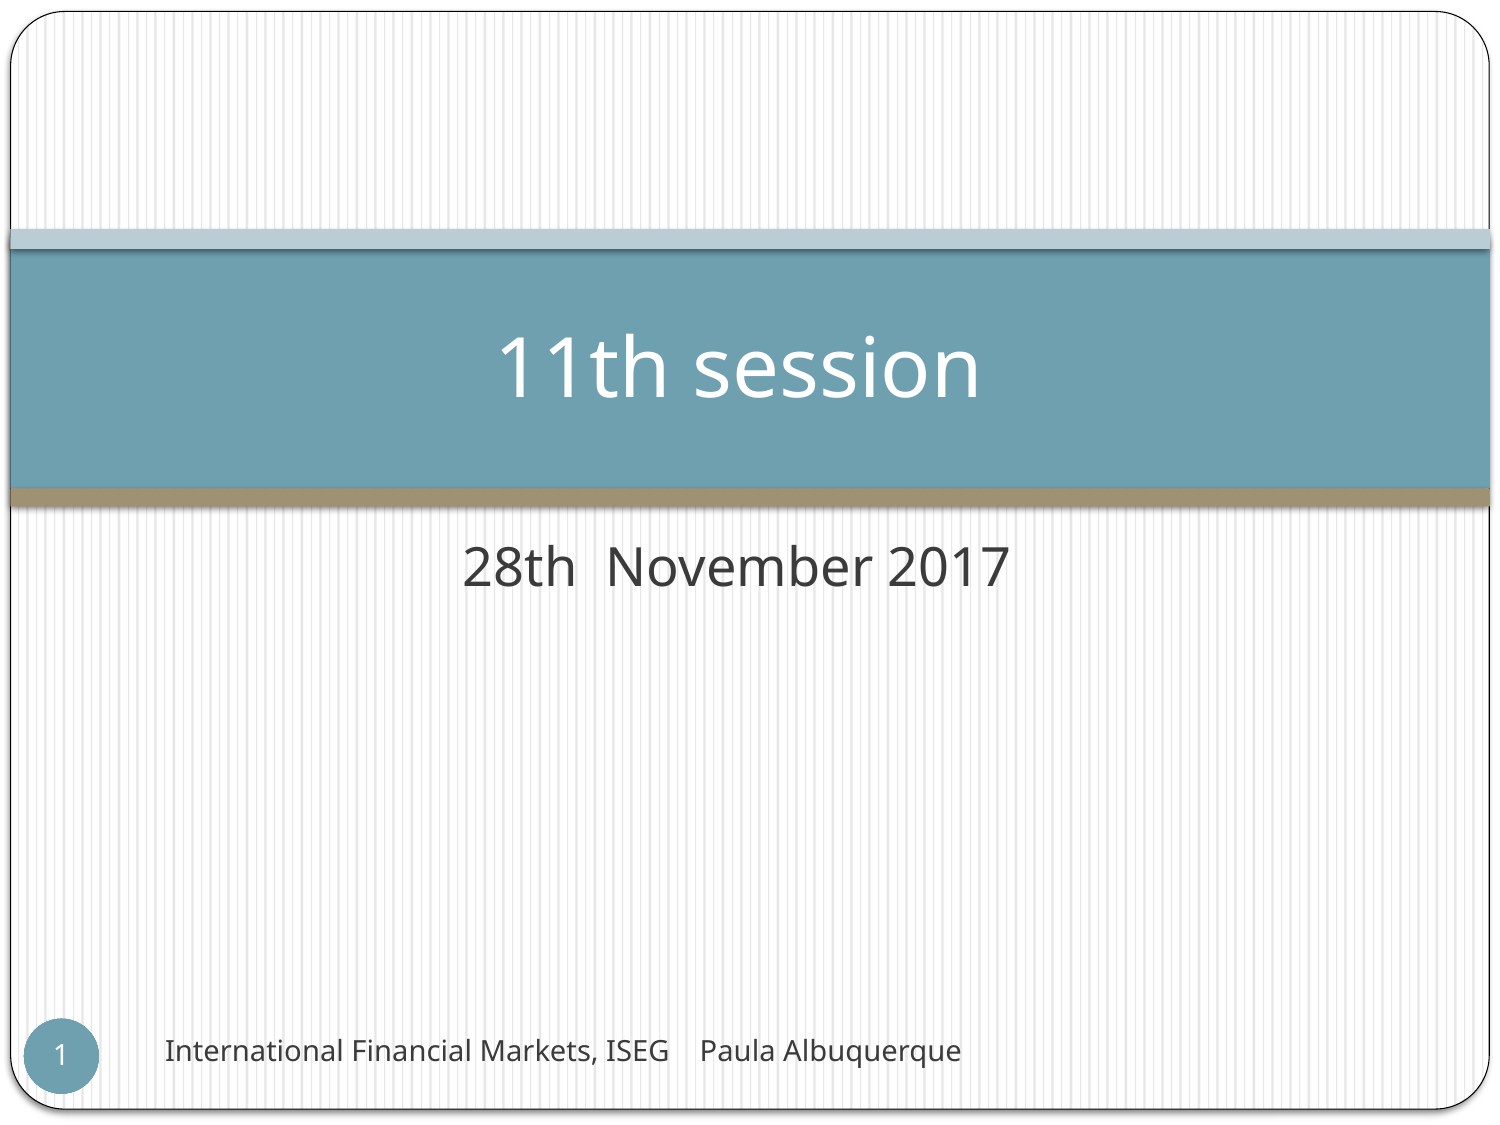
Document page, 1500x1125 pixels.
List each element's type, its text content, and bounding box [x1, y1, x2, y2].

footer International Financial Markets, ISEG Paula Albuquerque [150, 1012, 1424, 1088]
title 11th session [74, 246, 1426, 489]
subtitle 28th November 2017 [212, 524, 1263, 788]
text_box 1 [23, 1018, 99, 1094]
